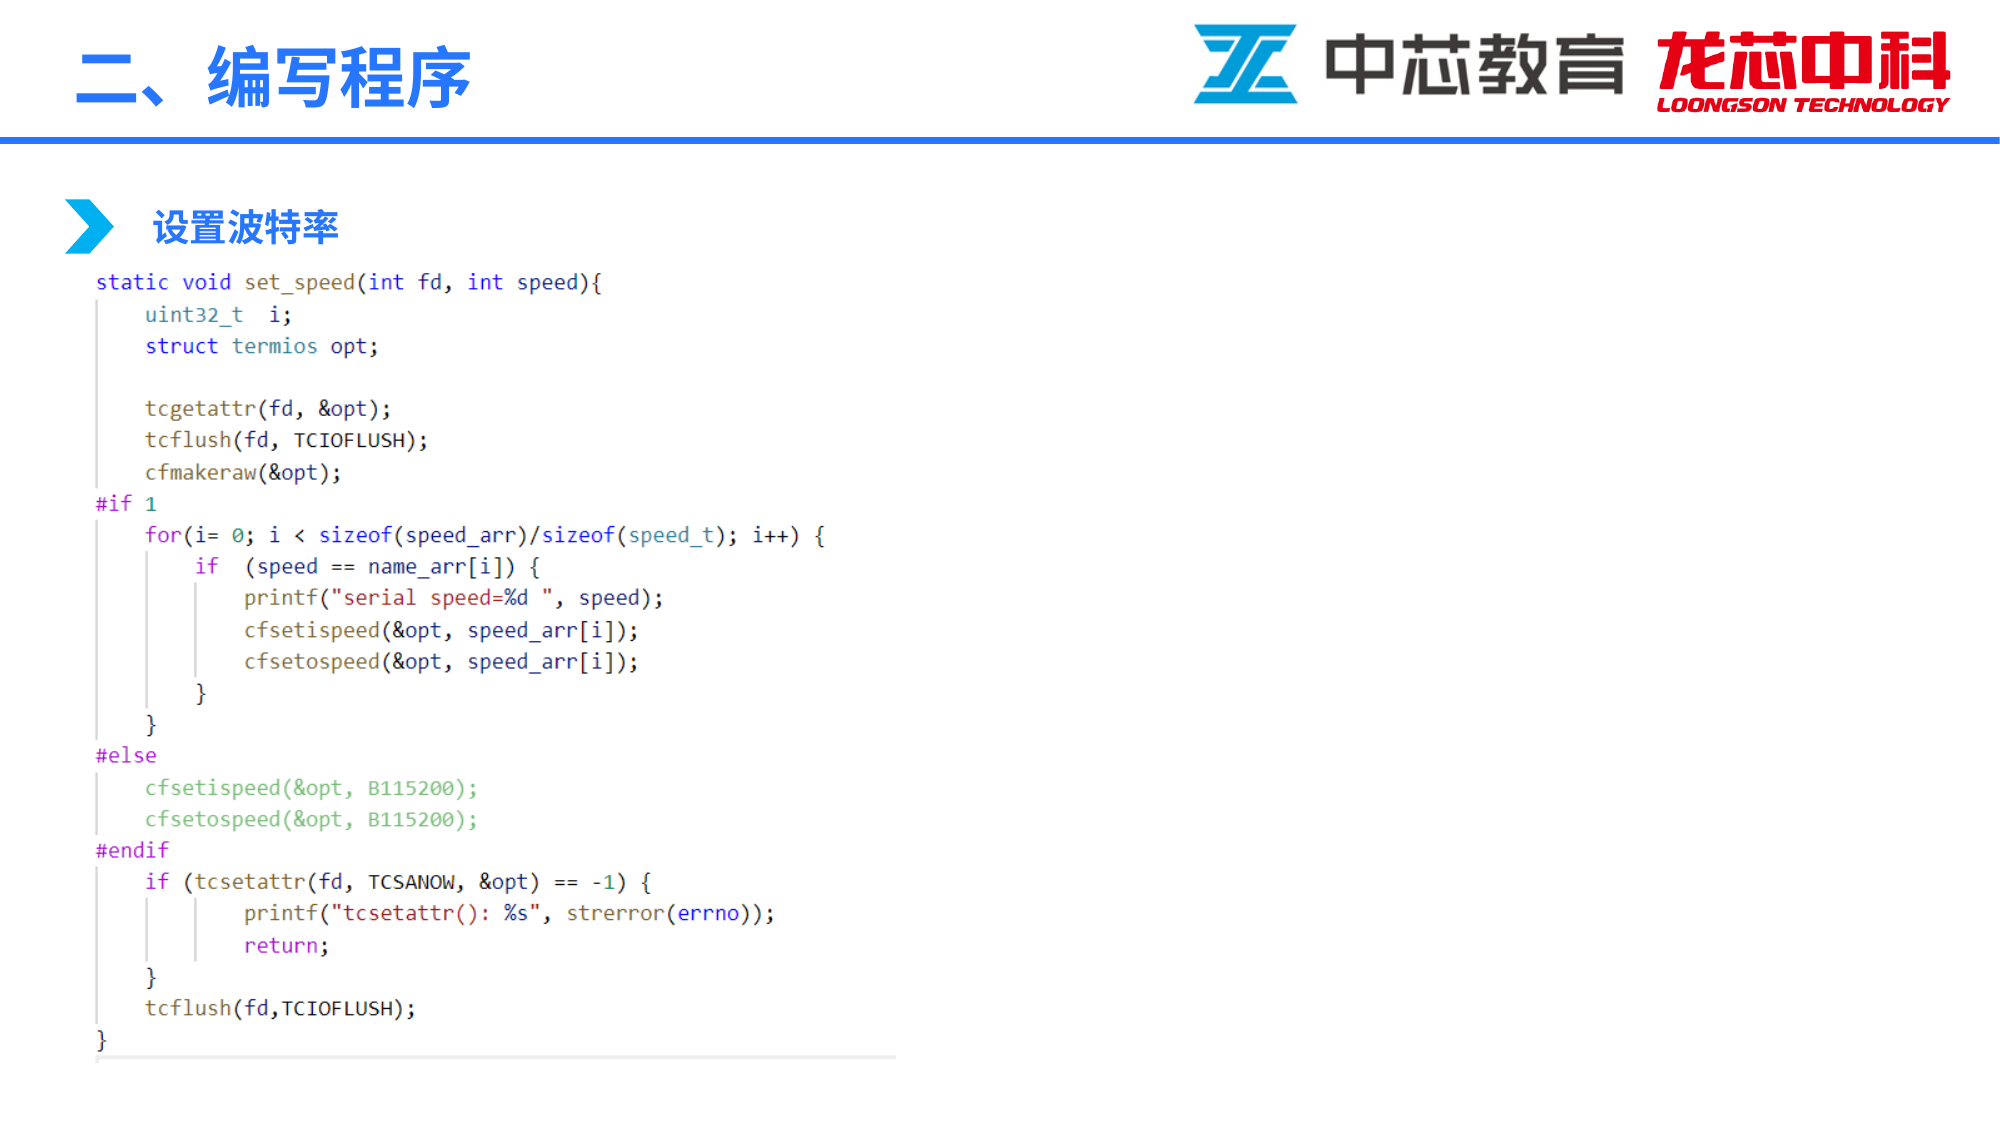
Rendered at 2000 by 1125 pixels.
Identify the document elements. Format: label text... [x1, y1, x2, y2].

text_box 设置波特率 [137, 196, 355, 257]
picture [1164, 0, 1652, 130]
text_box [63, 197, 116, 256]
picture [58, 266, 897, 1063]
picture [1655, 26, 1951, 114]
text_box 二、编写程序 [58, 21, 1159, 130]
